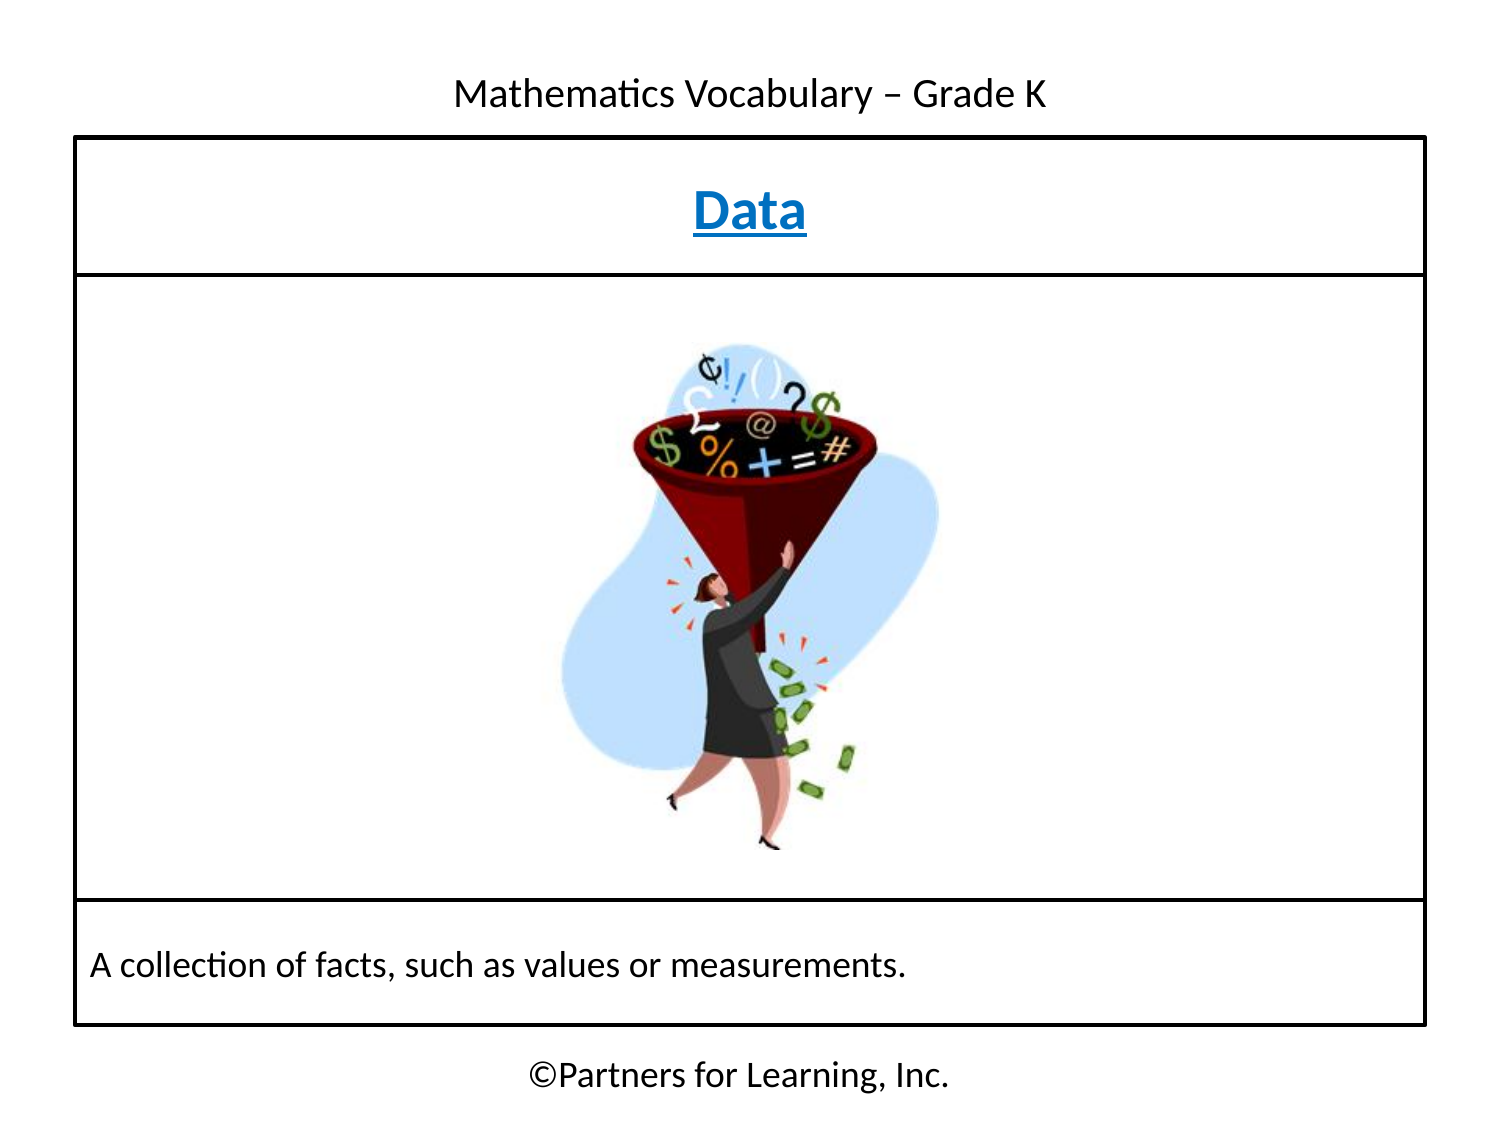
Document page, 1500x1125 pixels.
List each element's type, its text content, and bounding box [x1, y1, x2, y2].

text_box Data [474, 163, 1025, 249]
text_box A collection of facts, such as values or measurements. [74, 932, 1363, 992]
picture [491, 341, 1001, 851]
text_box [74, 275, 1425, 900]
